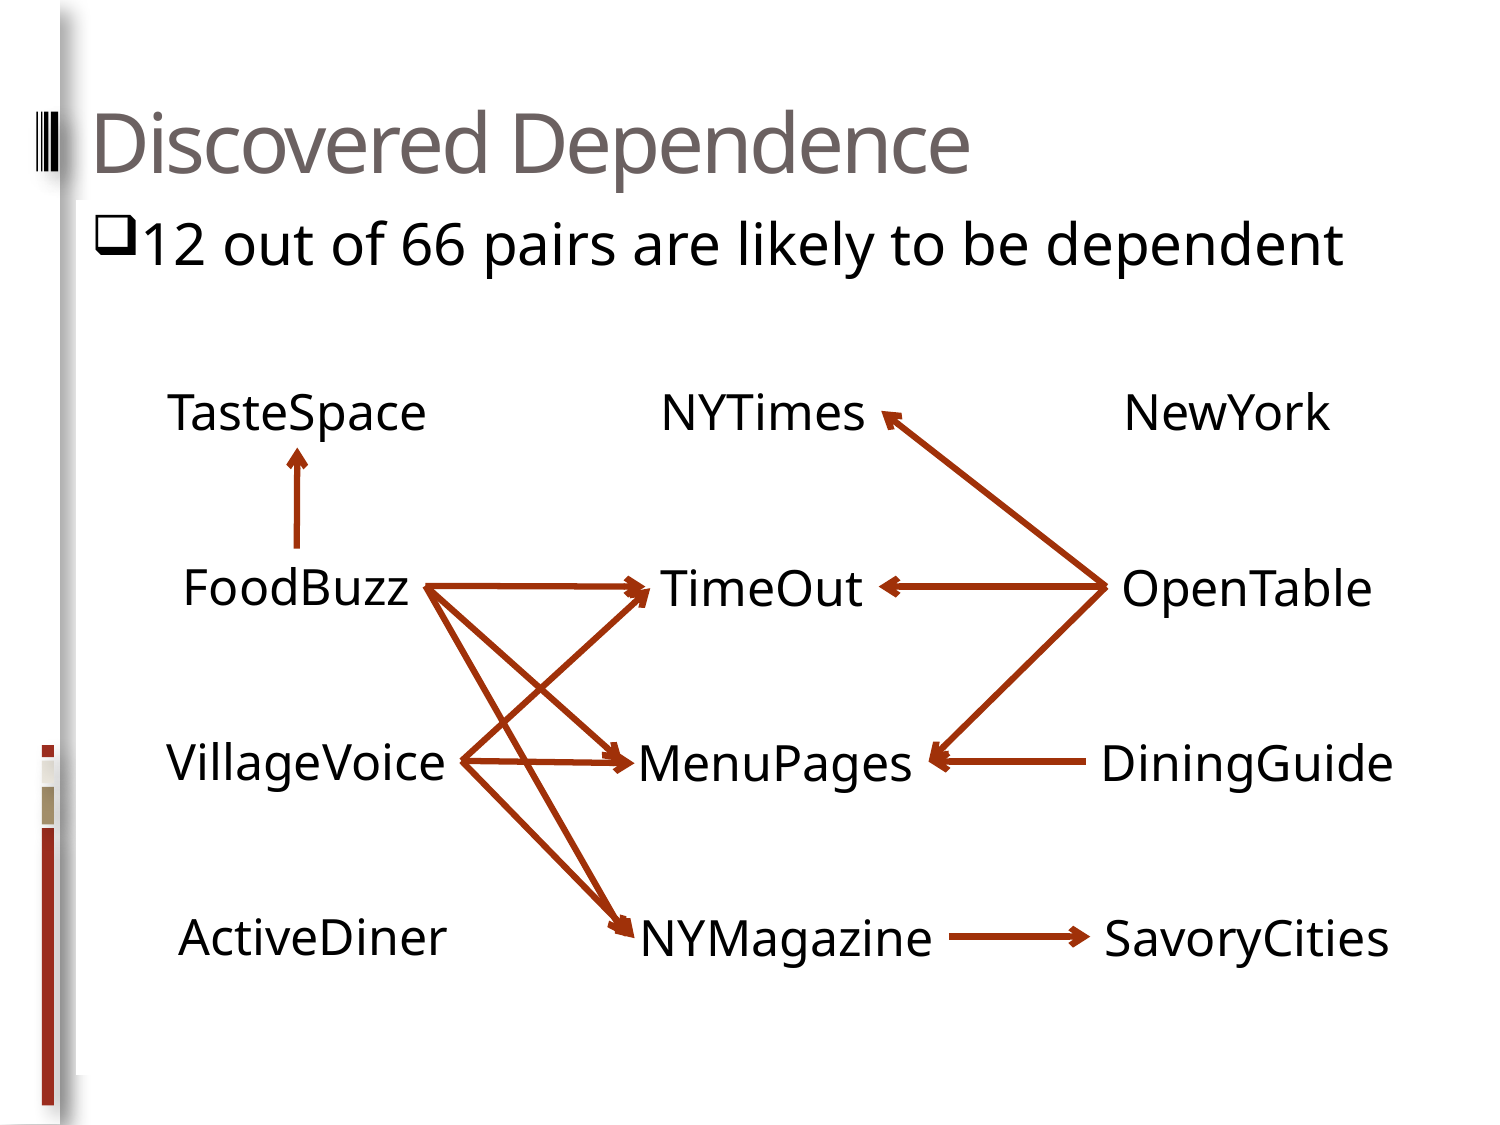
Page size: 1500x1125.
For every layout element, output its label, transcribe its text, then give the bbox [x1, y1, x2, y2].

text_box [913, 631, 1119, 763]
text_box ActiveDiner [163, 898, 438, 974]
text_box NYTimes [645, 373, 882, 449]
text_box VillageVoice [151, 723, 415, 799]
list 12 out of 66 pairs are likely to be dependent [76, 247, 1425, 1075]
text_box TasteSpace [152, 372, 443, 448]
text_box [415, 586, 638, 938]
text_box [874, 411, 1119, 588]
text_box NYMagazine [675, 899, 949, 974]
text_box MenuPages [688, 724, 929, 799]
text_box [450, 587, 651, 762]
text_box OpenTable [1161, 549, 1389, 624]
title Discovered Dependence [75, 34, 1425, 247]
text_box TimeOut [645, 549, 879, 624]
text_box SavoryCities [1090, 899, 1405, 974]
text_box NewYork [1108, 373, 1346, 449]
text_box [450, 761, 635, 939]
text_box DiningGuide [1146, 724, 1411, 799]
text_box FoodBuzz [168, 548, 426, 624]
